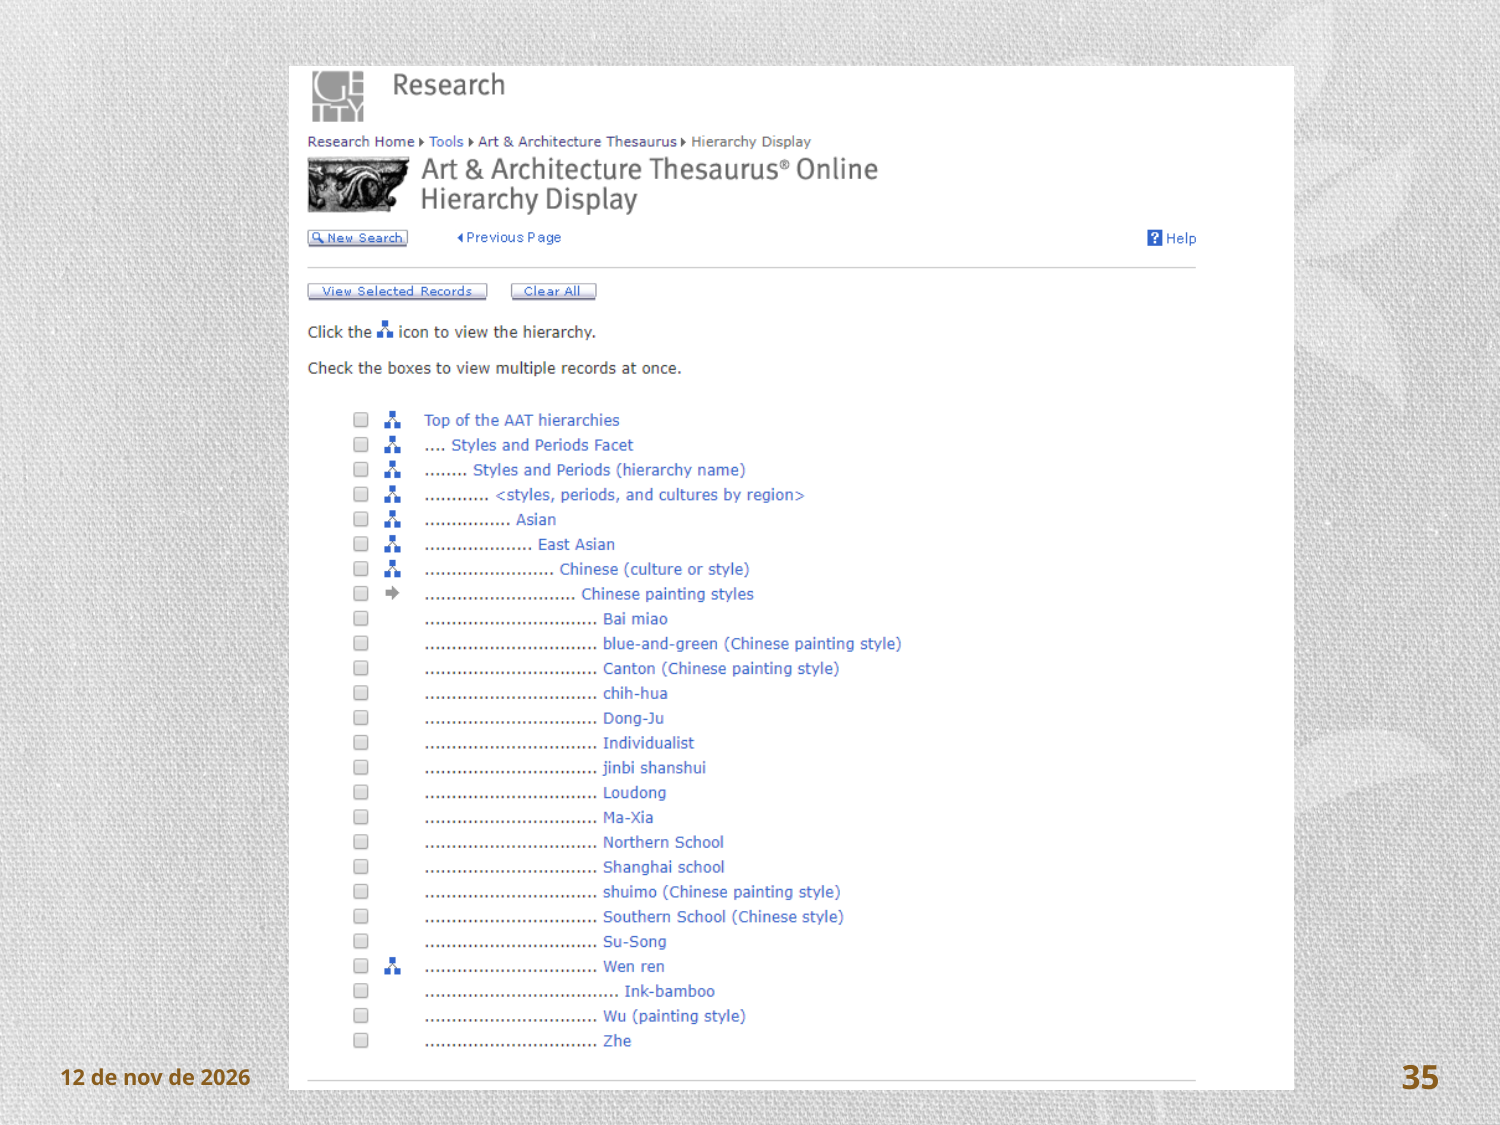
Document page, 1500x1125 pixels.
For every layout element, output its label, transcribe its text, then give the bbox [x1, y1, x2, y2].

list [288, 66, 1294, 1090]
slide_number nov-17 [45, 1054, 396, 1103]
slide_number 35 [1310, 1054, 1455, 1103]
